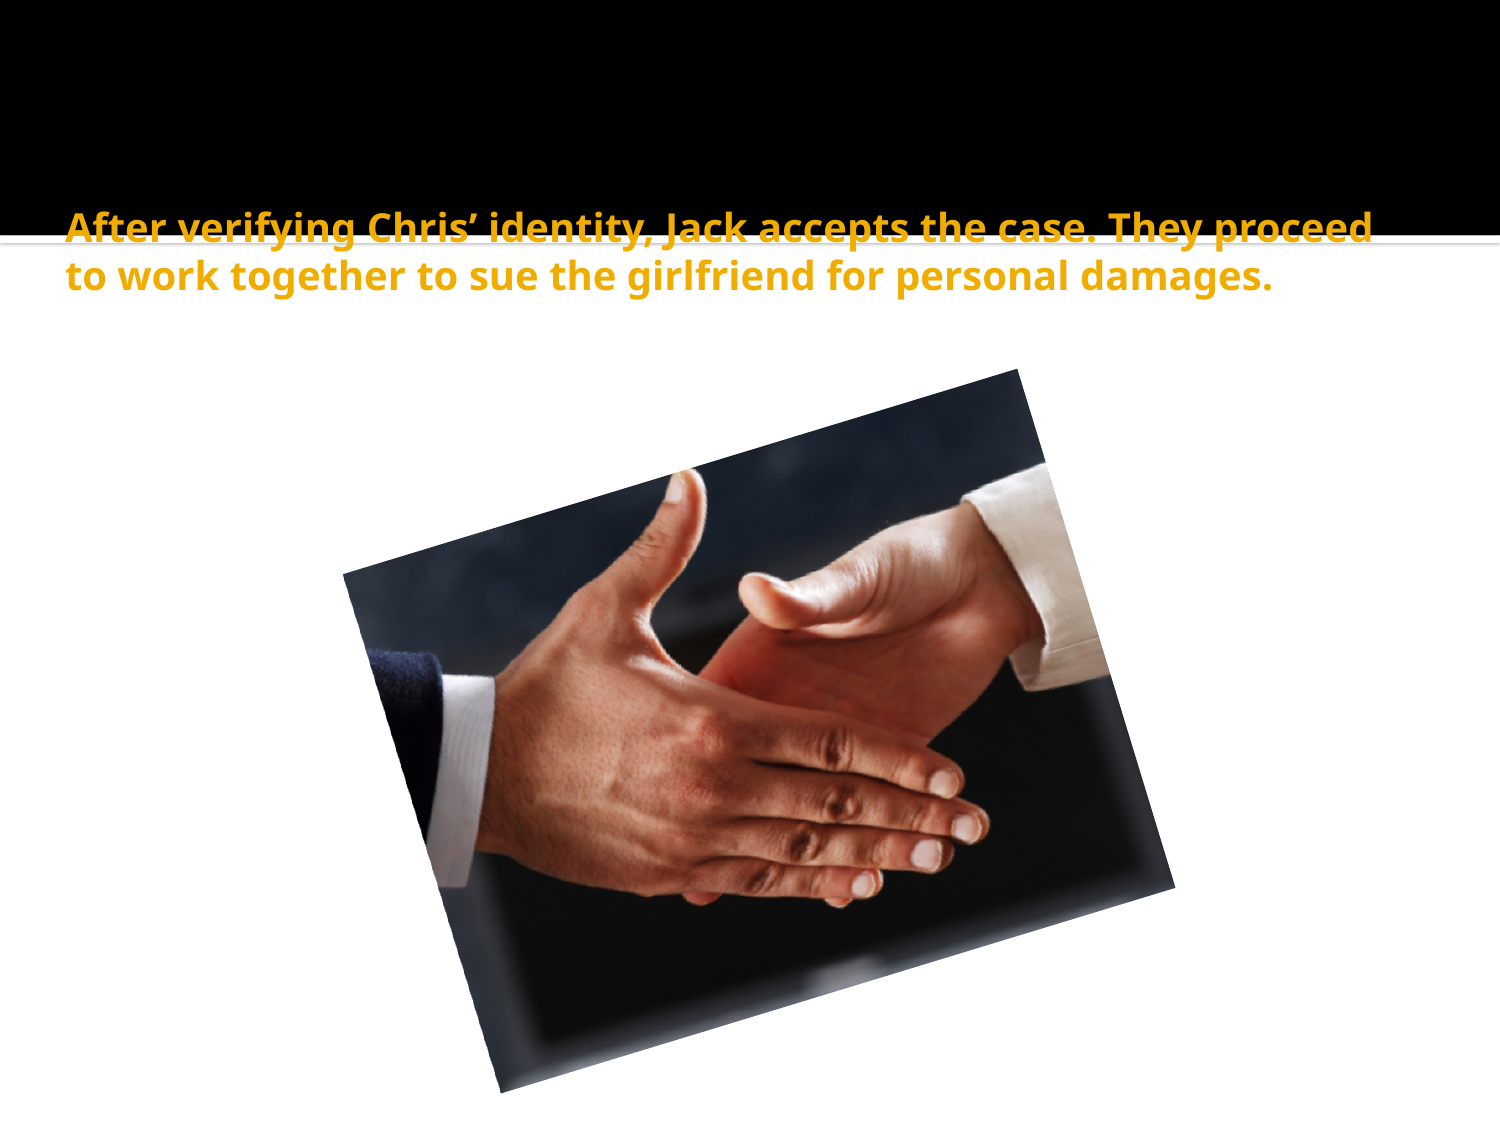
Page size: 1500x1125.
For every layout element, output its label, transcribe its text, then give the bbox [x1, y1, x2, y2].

picture [474, 1003, 798, 1094]
picture [1112, 680, 1176, 908]
title After verifying Chris’ identity, Jack accepts the case. They proceed to work together to sue the girlfriend for personal damages. [50, 174, 1400, 381]
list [406, 459, 1112, 1003]
picture [720, 368, 1045, 459]
picture [343, 554, 406, 778]
